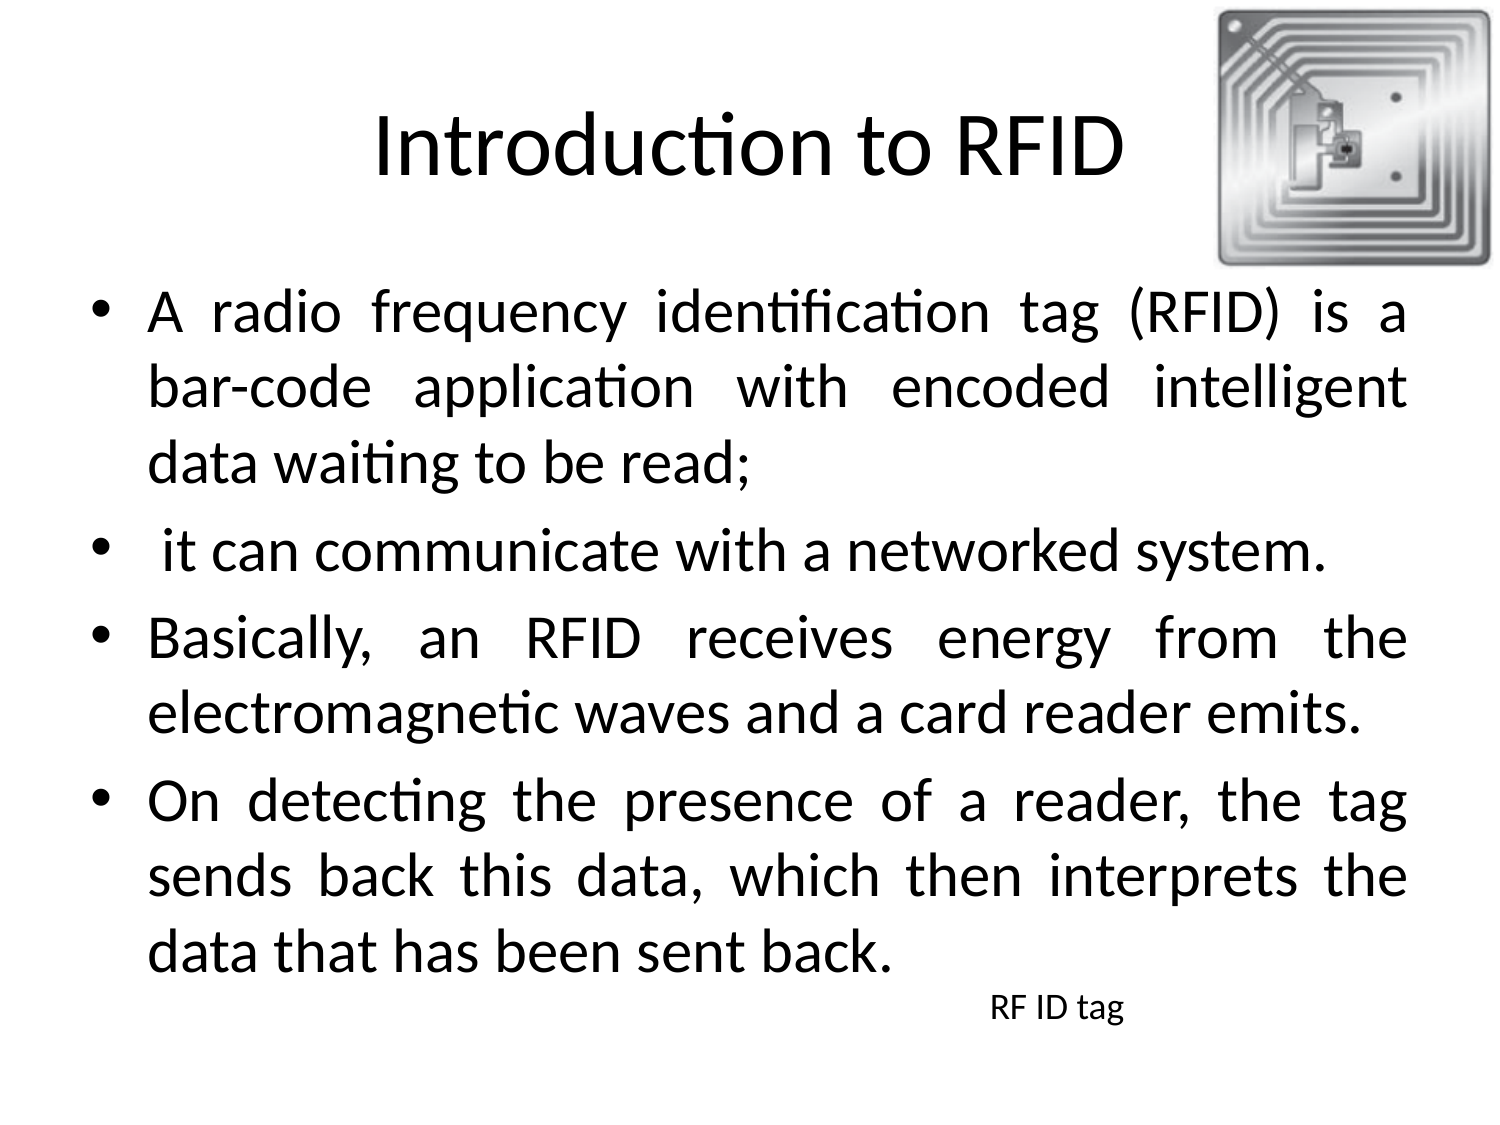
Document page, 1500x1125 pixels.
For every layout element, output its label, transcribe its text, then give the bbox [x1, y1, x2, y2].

picture [1209, 0, 1500, 271]
title Introduction to RFID [75, 45, 1204, 233]
text_box RF ID tag [975, 974, 1163, 1035]
list A radio frequency identification tag (RFID) is a bar-code application with encoded intelligent data waiting to be read; it can communicate with a networked system. Basically, an RFID receives energy from the electromagnetic waves and a card reader emits. On detecting the presence of a reader, the tag sends back this data, which then interprets the data that has been sent back. [75, 262, 1425, 1005]
